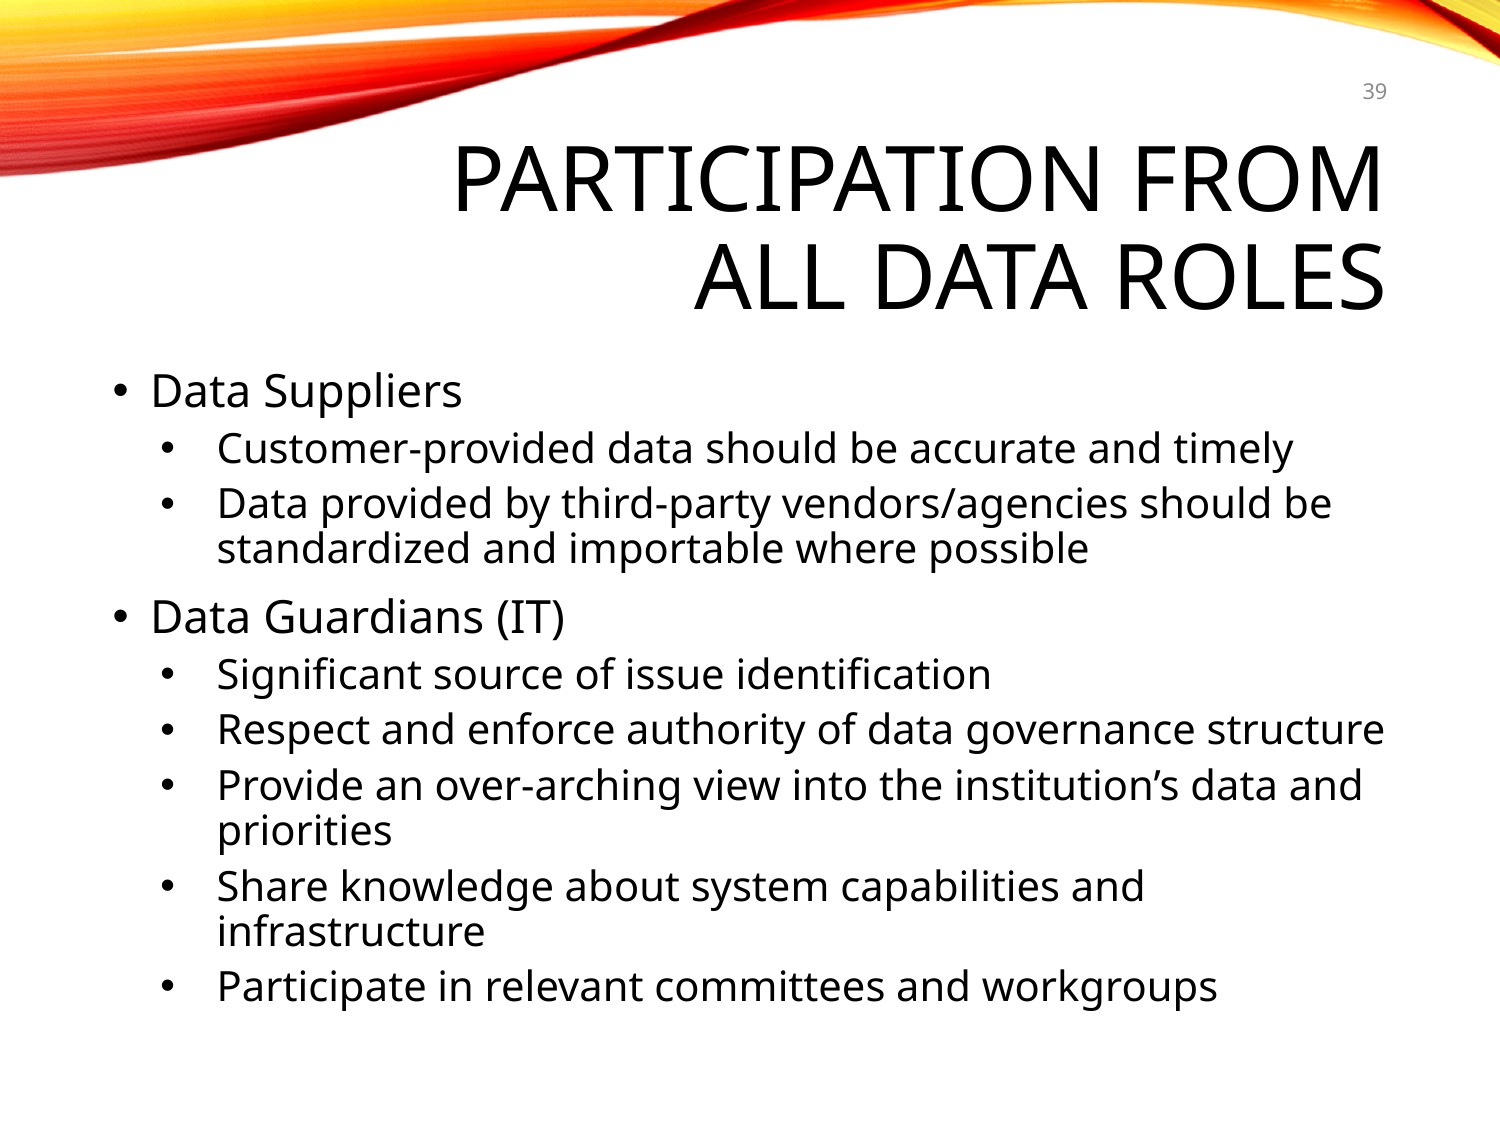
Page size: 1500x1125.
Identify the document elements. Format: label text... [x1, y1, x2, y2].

picture [0, 0, 1500, 178]
title Participation from All Data Roles [356, 125, 1403, 338]
slide_number 39 [1078, 62, 1403, 123]
list Data Suppliers Customer-provided data should be accurate and timely Data provided by third-party vendors/agencies should be standardized and importable where possible Data Guardians (IT) Significant source of issue identification Respect and enforce authority of data governance structure Provide an over-arching view into the institution’s data and priorities Share knowledge about system capabilities and infrastructure Participate in relevant committees and workgroups [97, 360, 1403, 1028]
